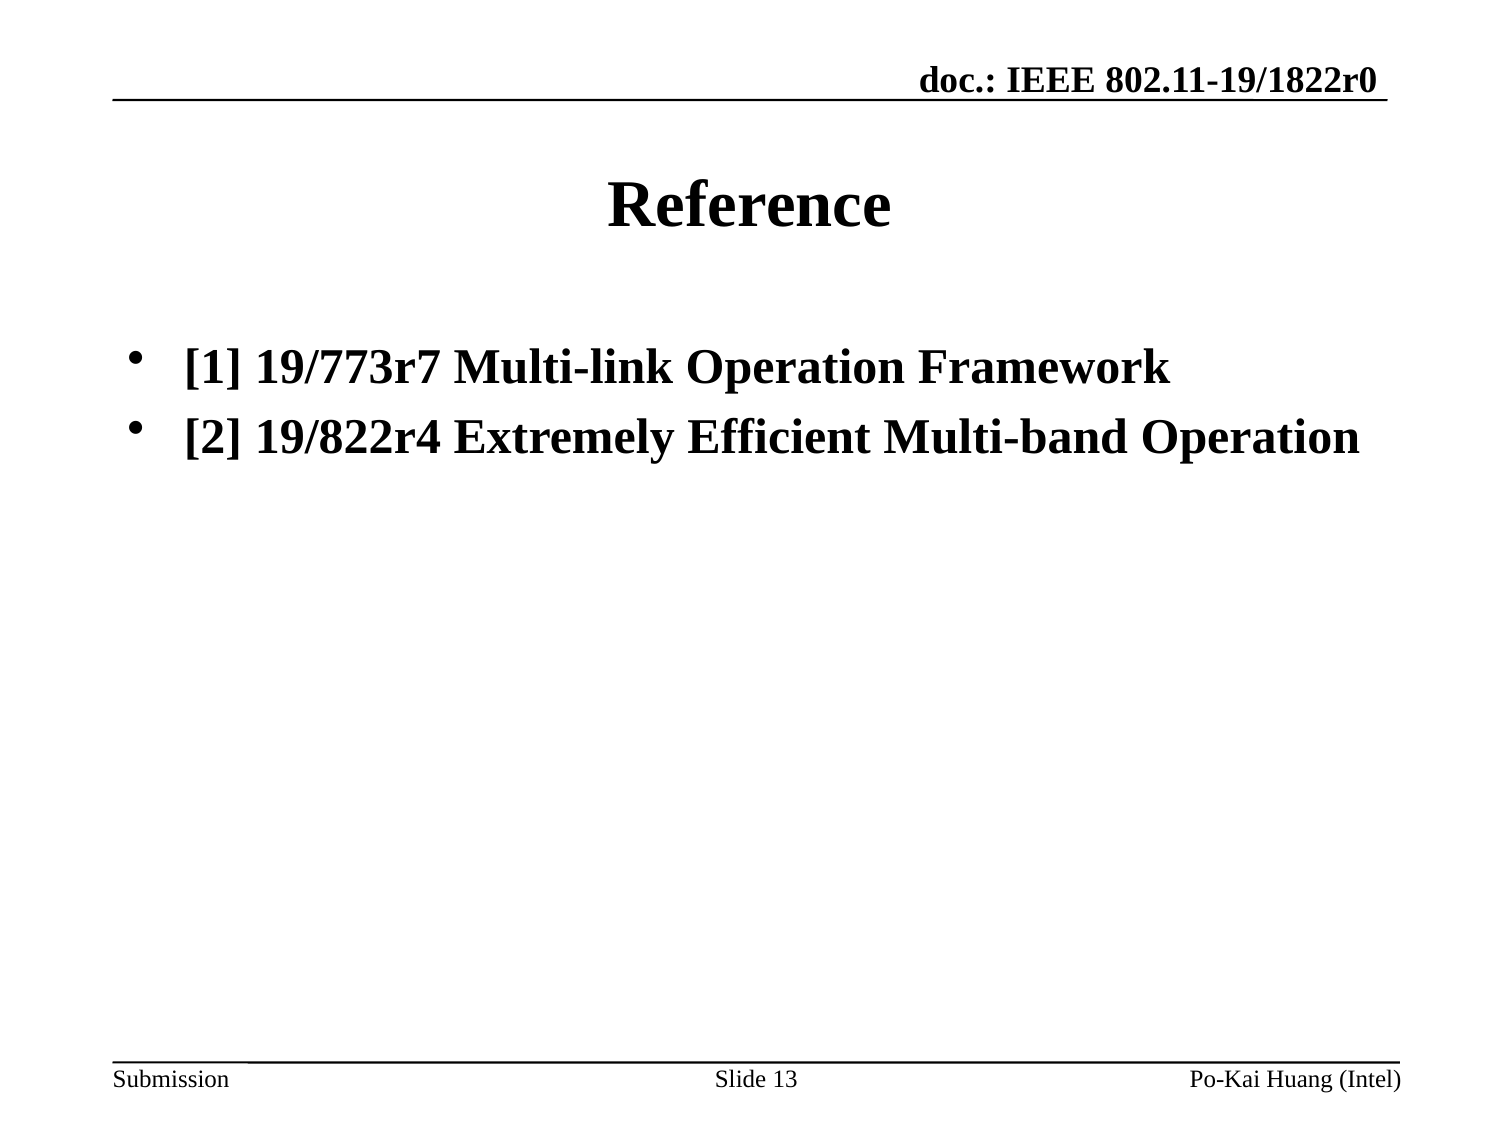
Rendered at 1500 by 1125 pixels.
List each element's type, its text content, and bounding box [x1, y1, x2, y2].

list [1] 19/773r7 Multi-link Operation Framework [2] 19/822r4 Extremely Efficient Multi-band Operation [112, 326, 1388, 1002]
footer Po-Kai Huang (Intel) [1186, 1061, 1402, 1093]
title Reference [112, 112, 1388, 288]
slide_number Slide 13 [712, 1061, 800, 1093]
